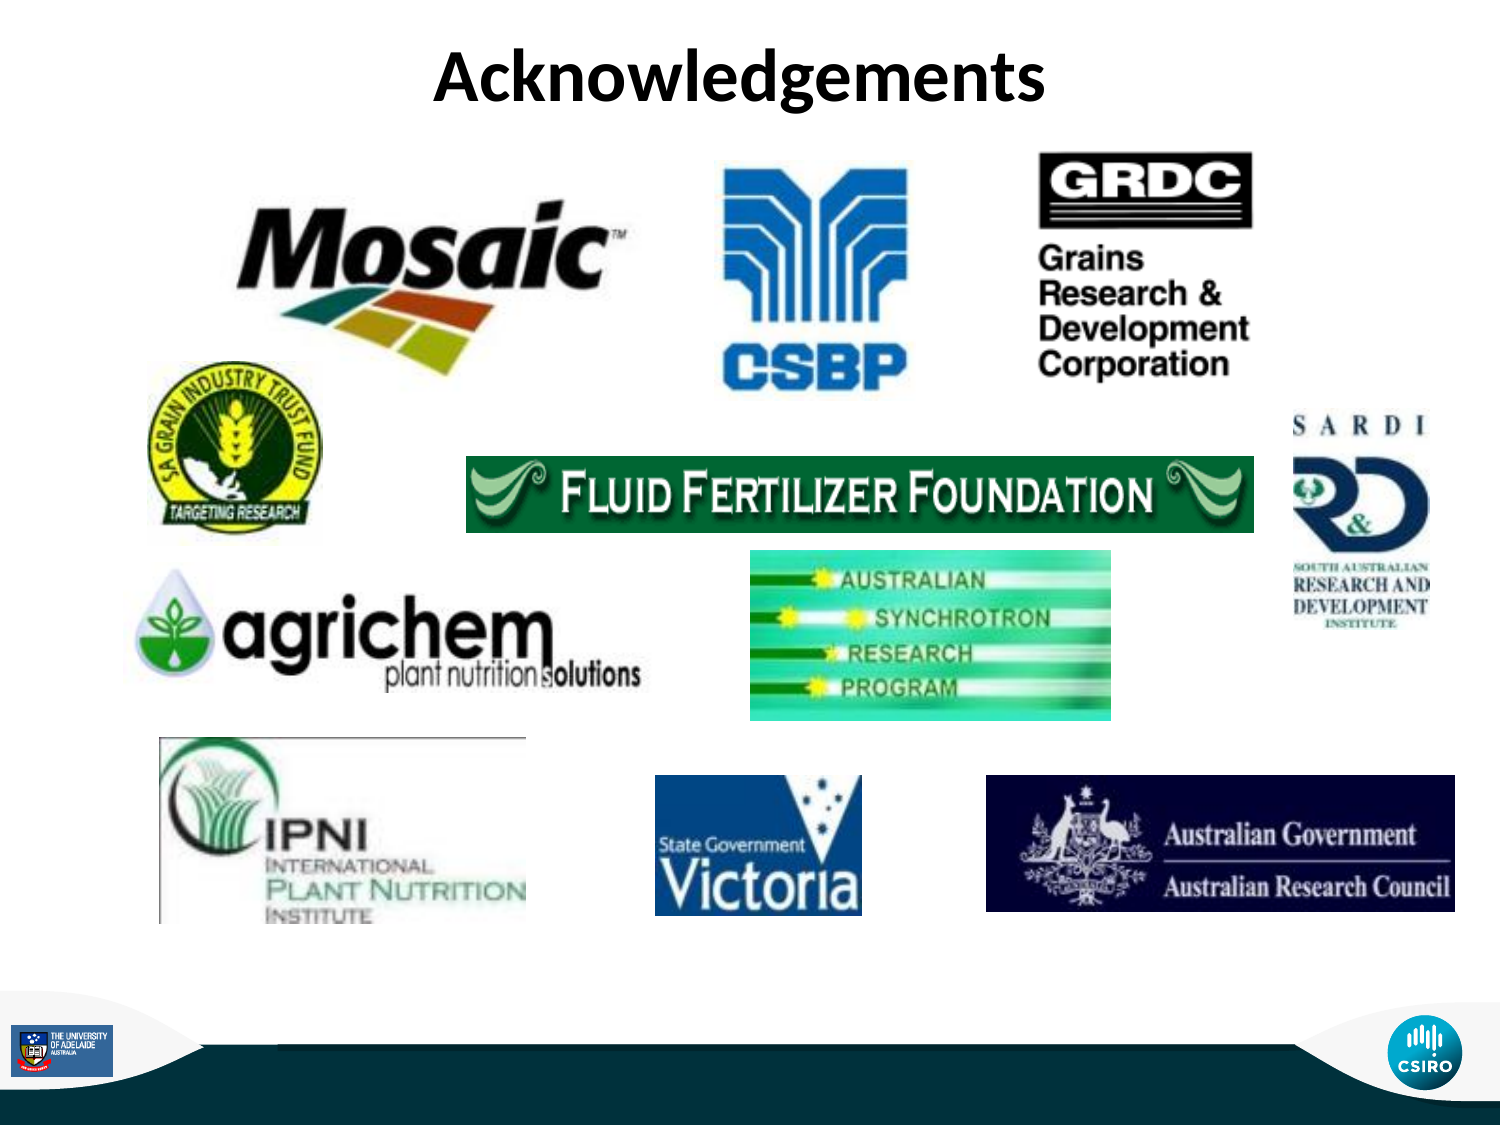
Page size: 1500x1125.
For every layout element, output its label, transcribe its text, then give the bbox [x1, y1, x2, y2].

picture [466, 455, 1255, 533]
picture [11, 1025, 113, 1077]
text_box Acknowledgements [419, 19, 1105, 124]
picture [1033, 148, 1259, 389]
picture [147, 181, 647, 546]
picture [985, 774, 1456, 913]
picture [1293, 408, 1430, 630]
picture [655, 774, 863, 916]
picture [123, 562, 653, 694]
picture [714, 160, 916, 401]
picture [749, 550, 1112, 722]
picture [159, 736, 526, 925]
